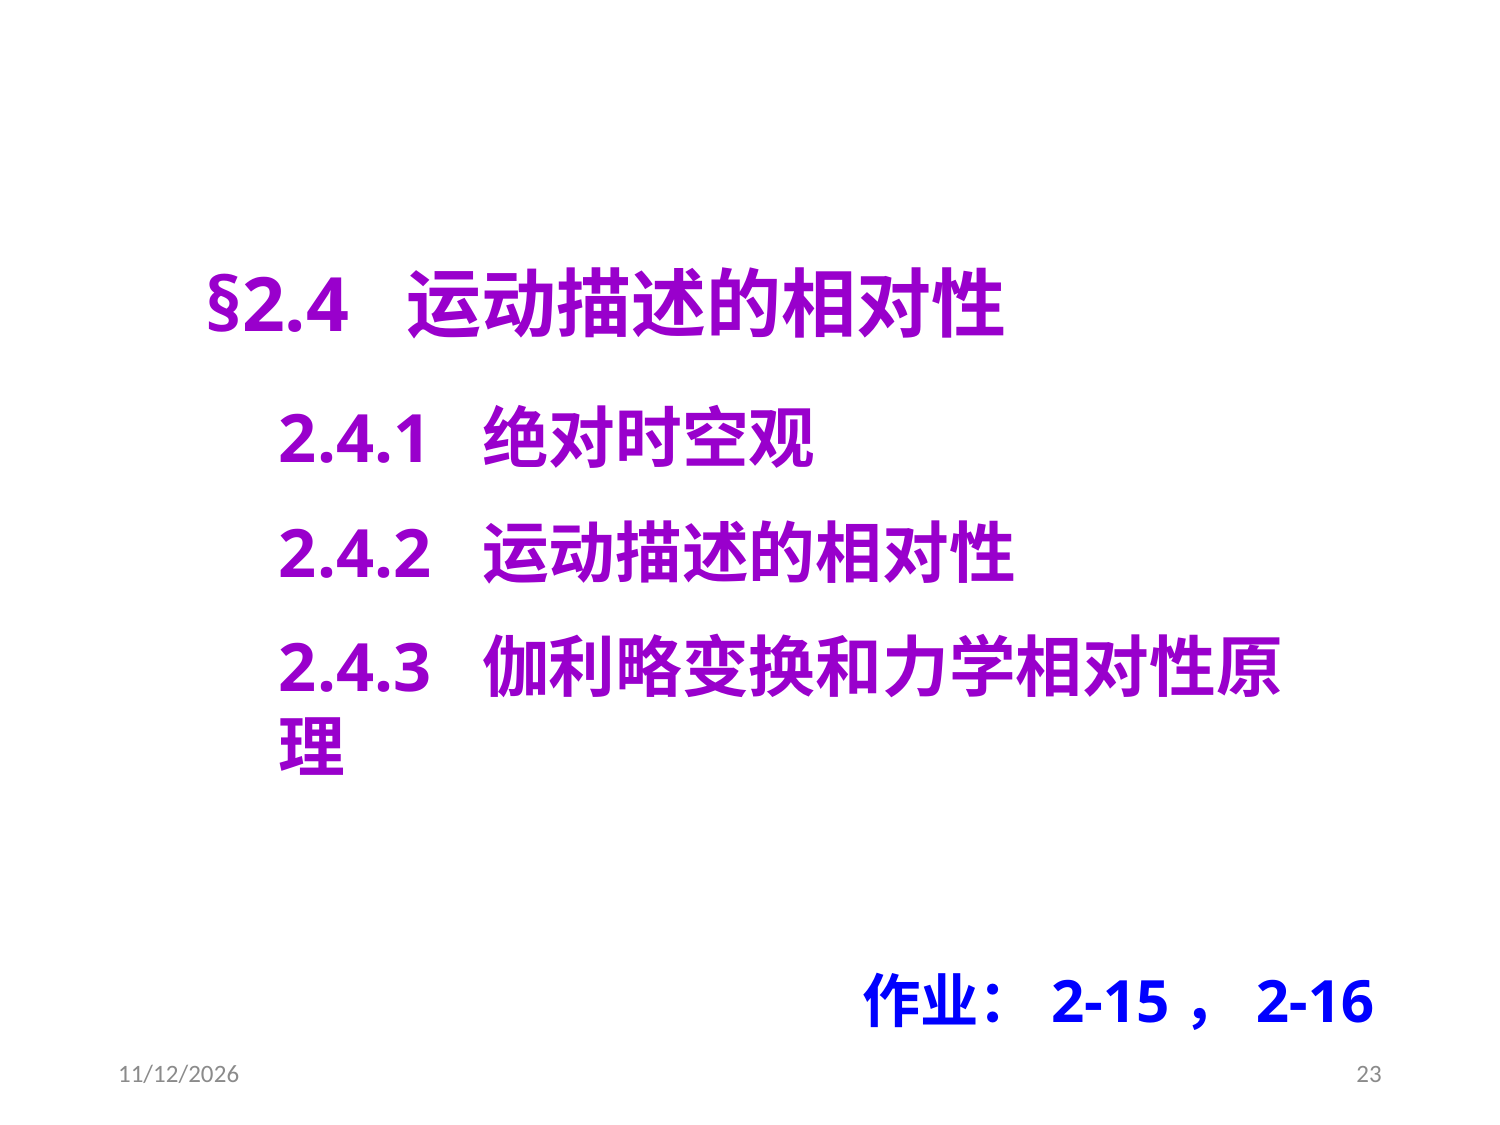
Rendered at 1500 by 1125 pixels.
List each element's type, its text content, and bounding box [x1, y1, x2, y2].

slide_number 23 [1059, 1042, 1397, 1103]
text_box 2.4.3 伽利略变换和力学相对性原理 [264, 617, 1365, 793]
text_box §2.4 运动描述的相对性 [190, 249, 1241, 355]
text_box 2.4.1 绝对时空观 [264, 388, 1240, 484]
text_box 作业：2-15，2-16 [847, 956, 1476, 1042]
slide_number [103, 1042, 441, 1103]
text_box 2.4.2 运动描述的相对性 [264, 503, 1240, 599]
